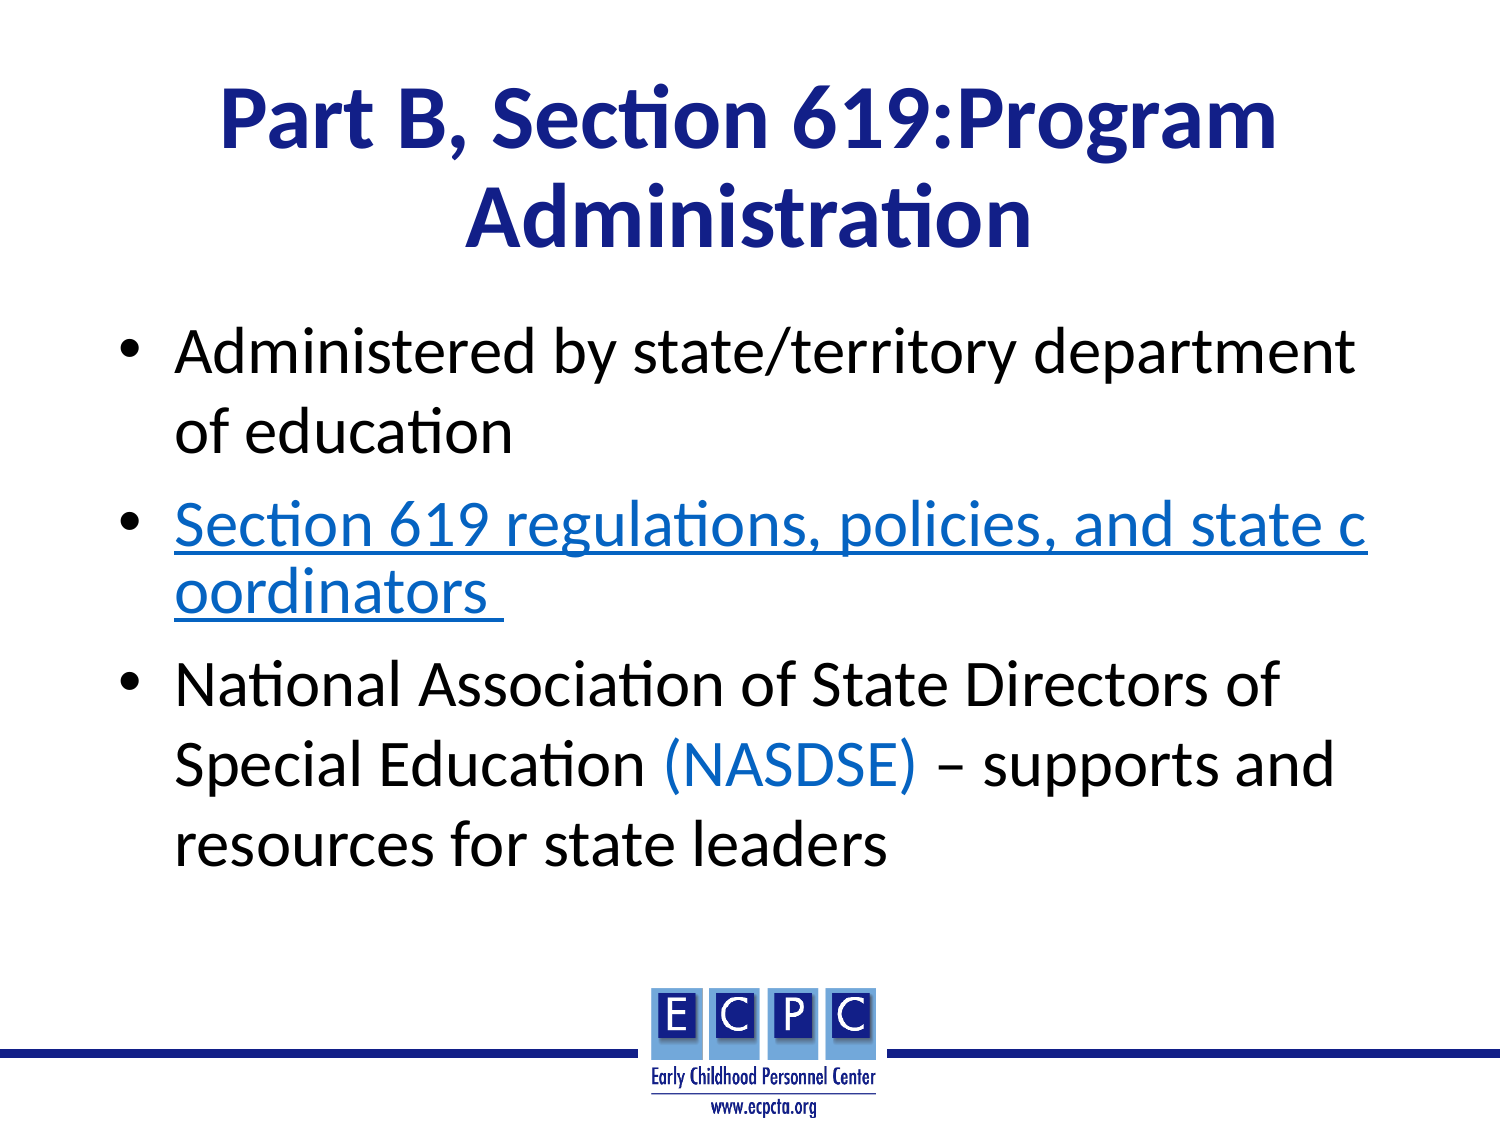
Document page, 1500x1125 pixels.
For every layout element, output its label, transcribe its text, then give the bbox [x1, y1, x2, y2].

title Part B, Section 619:Program Administration [103, 59, 1397, 278]
list Administered by state/territory department of education Section 619 regulations, policies, and state coordinators National Association of State Directors of Special Education (NASDSE) – supports and resources for state leaders [103, 299, 1397, 1014]
picture [651, 1014, 876, 1118]
